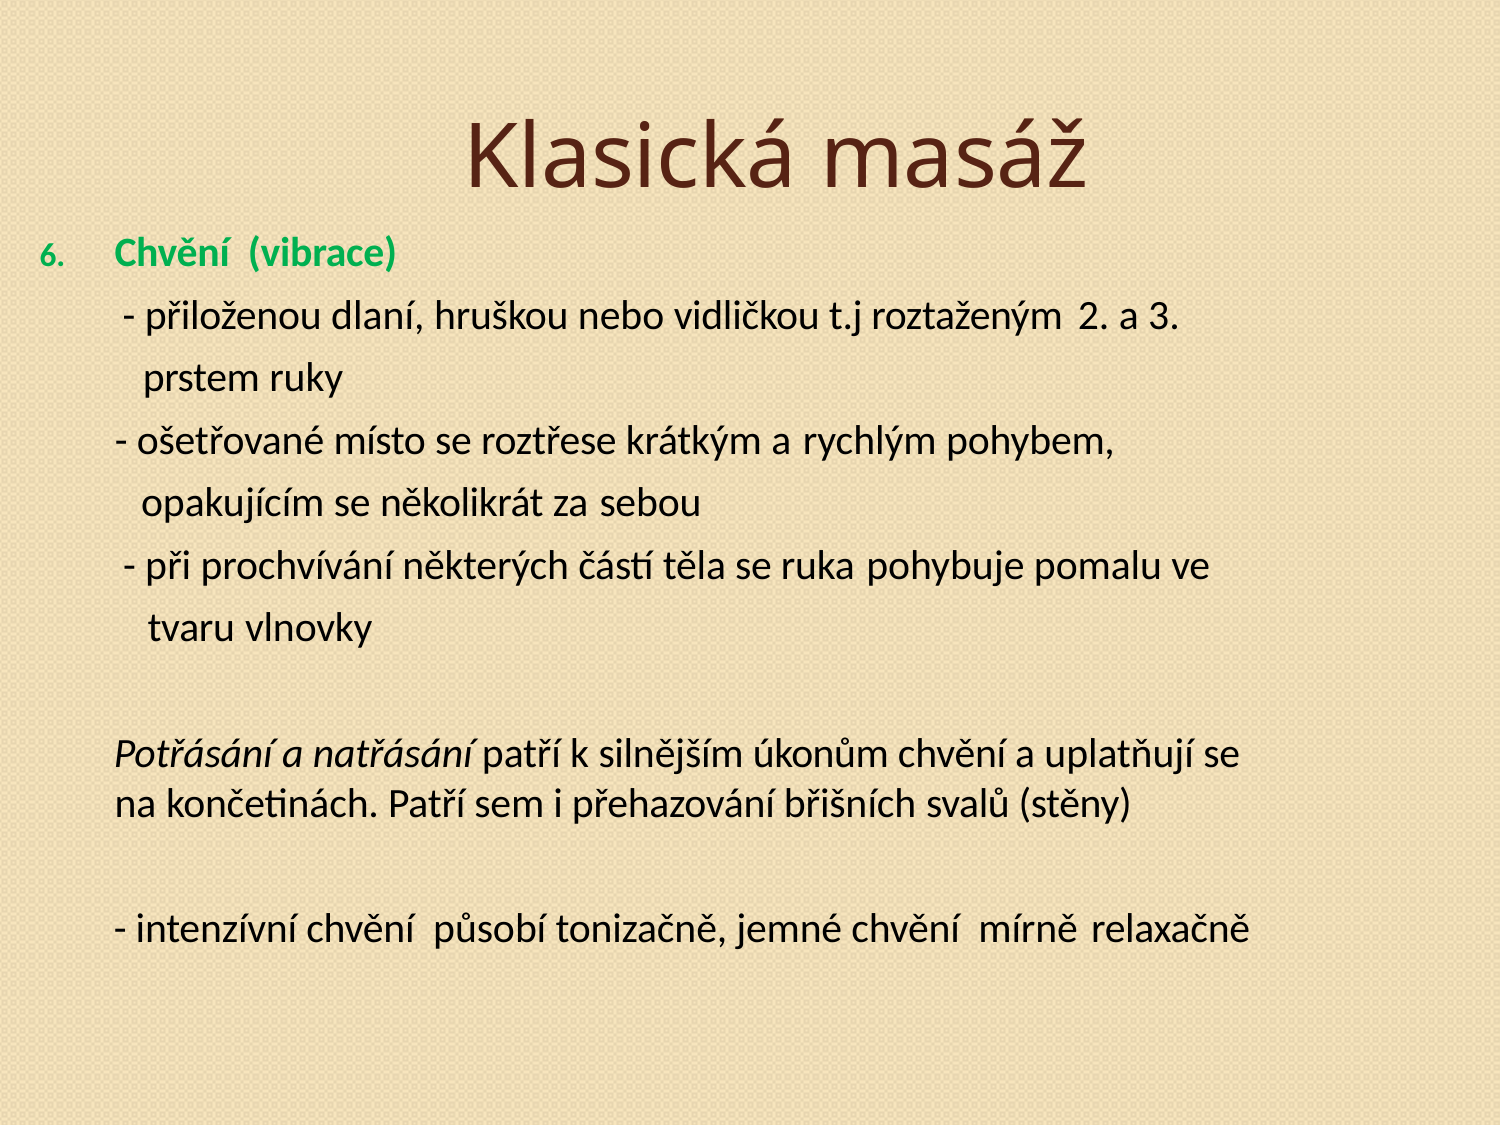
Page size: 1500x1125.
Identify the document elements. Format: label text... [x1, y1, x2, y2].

title Klasická masáž [235, 32, 1466, 246]
list Chvění (vibrace) - přiloženou dlaní, hruškou nebo vidličkou t.j roztaženým 2. a 3. prstem ruky - ošetřované místo se roztřese krátkým a rychlým pohybem, opakujícím se několikrát za sebou - při prochvívání některých částí těla se ruka pohybuje pomalu ve tvaru vlnovky Potřásání a natřásání patří k silnějším úkonům chvění a uplatňují se na končetinách. Patří sem i přehazování břišních svalů (stěny) - intenzívní chvění působí tonizačně, jemné chvění mírně relaxačně [37, 224, 1268, 951]
